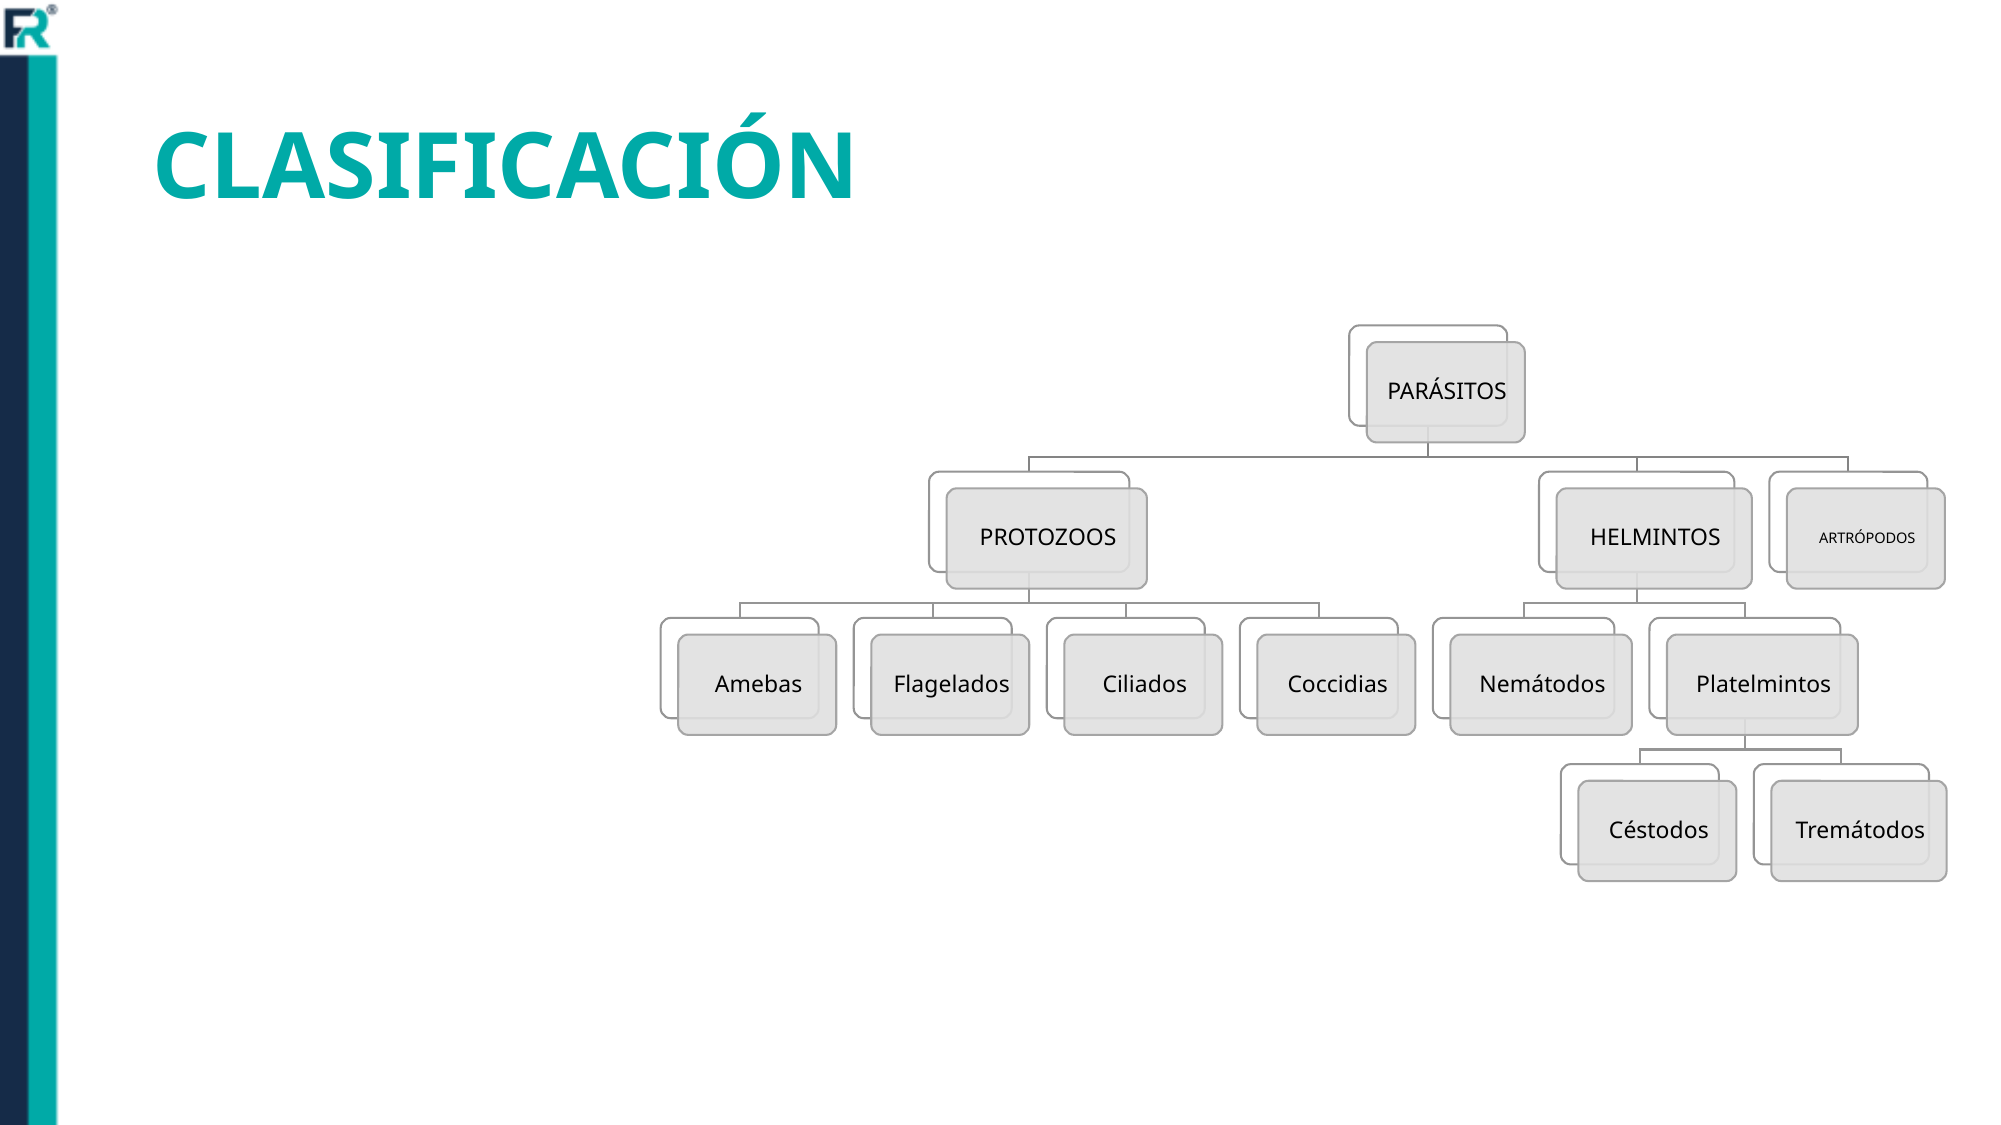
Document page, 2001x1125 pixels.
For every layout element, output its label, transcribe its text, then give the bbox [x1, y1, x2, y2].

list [660, 124, 1947, 1082]
title CLASIFICACIÓN [137, 59, 1863, 278]
picture [0, 0, 2001, 1125]
